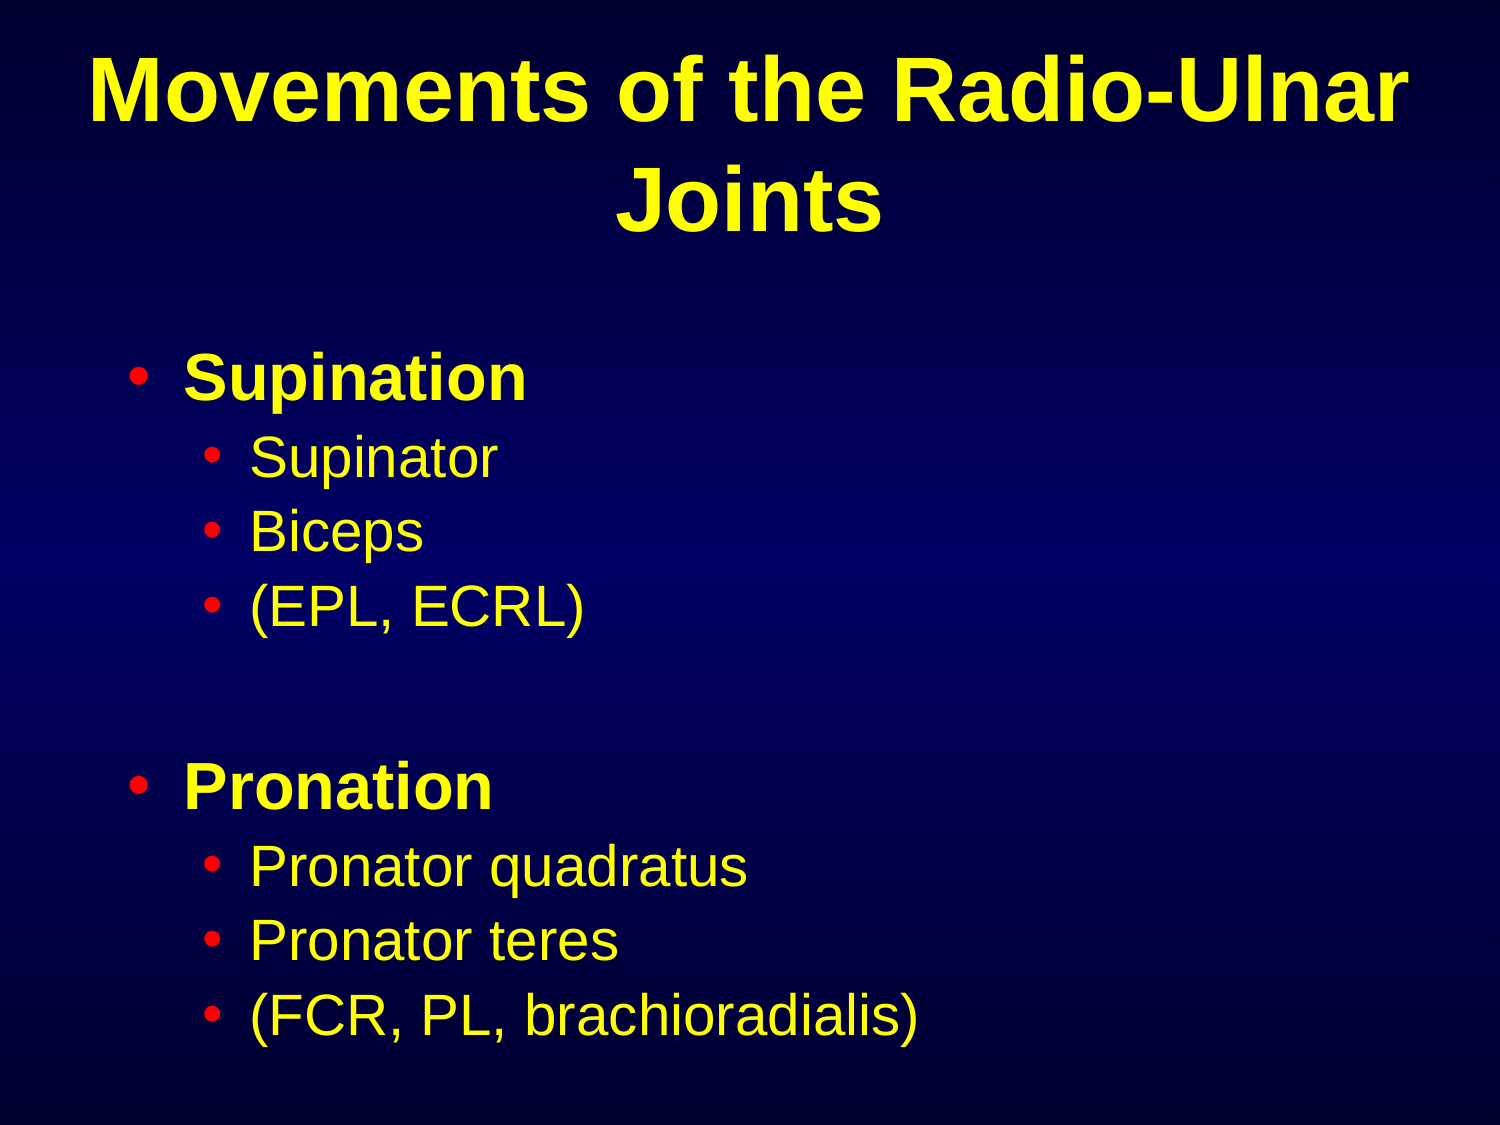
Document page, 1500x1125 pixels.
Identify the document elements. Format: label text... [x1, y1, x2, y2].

list Supination Supinator Biceps (EPL, ECRL) Pronation Pronator quadratus Pronator teres (FCR, PL, brachioradialis) [112, 262, 1388, 1006]
title Movements of the Radio-Ulnar Joints [0, 45, 1500, 234]
